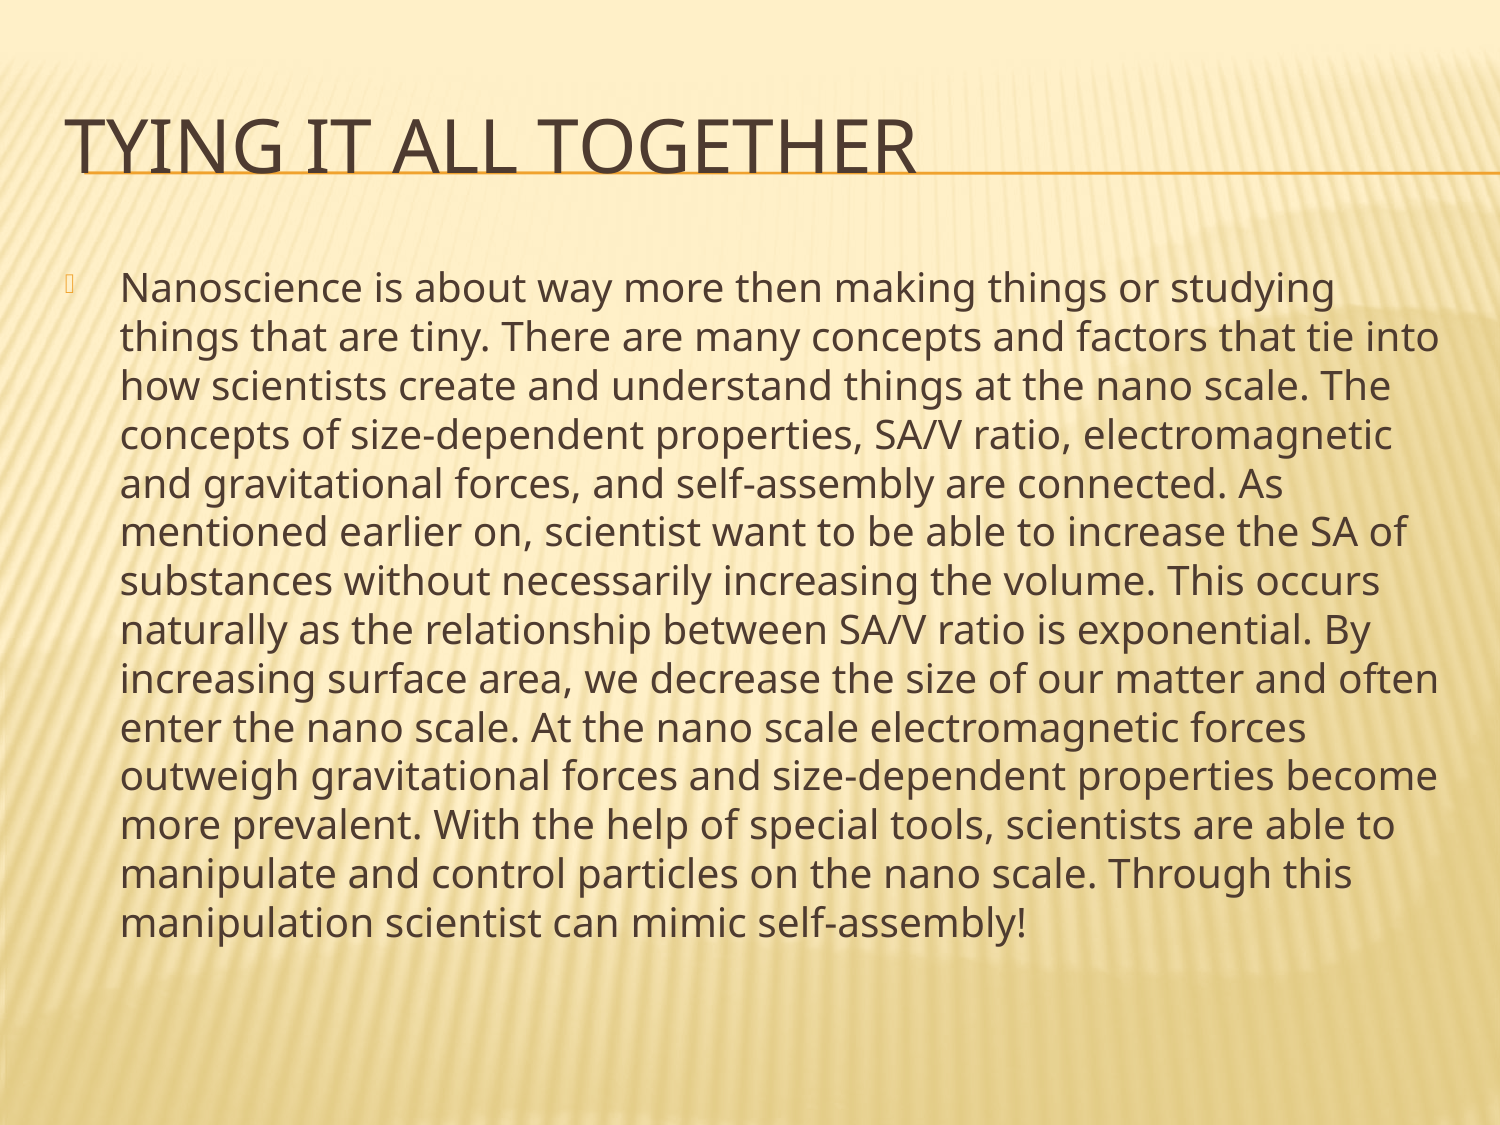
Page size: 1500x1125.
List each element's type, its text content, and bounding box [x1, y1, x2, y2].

title Tying it all together [50, 75, 1475, 213]
list Nanoscience is about way more then making things or studying things that are tiny. There are many concepts and factors that tie into how scientists create and understand things at the nano scale. The concepts of size-dependent properties, SA/V ratio, electromagnetic and gravitational forces, and self-assembly are connected. As mentioned earlier on, scientist want to be able to increase the SA of substances without necessarily increasing the volume. This occurs naturally as the relationship between SA/V ratio is exponential. By increasing surface area, we decrease the size of our matter and often enter the nano scale. At the nano scale electromagnetic forces outweigh gravitational forces and size-dependent properties become more prevalent. With the help of special tools, scientists are able to manipulate and control particles on the nano scale. Through this manipulation scientist can mimic self-assembly! [50, 254, 1475, 998]
